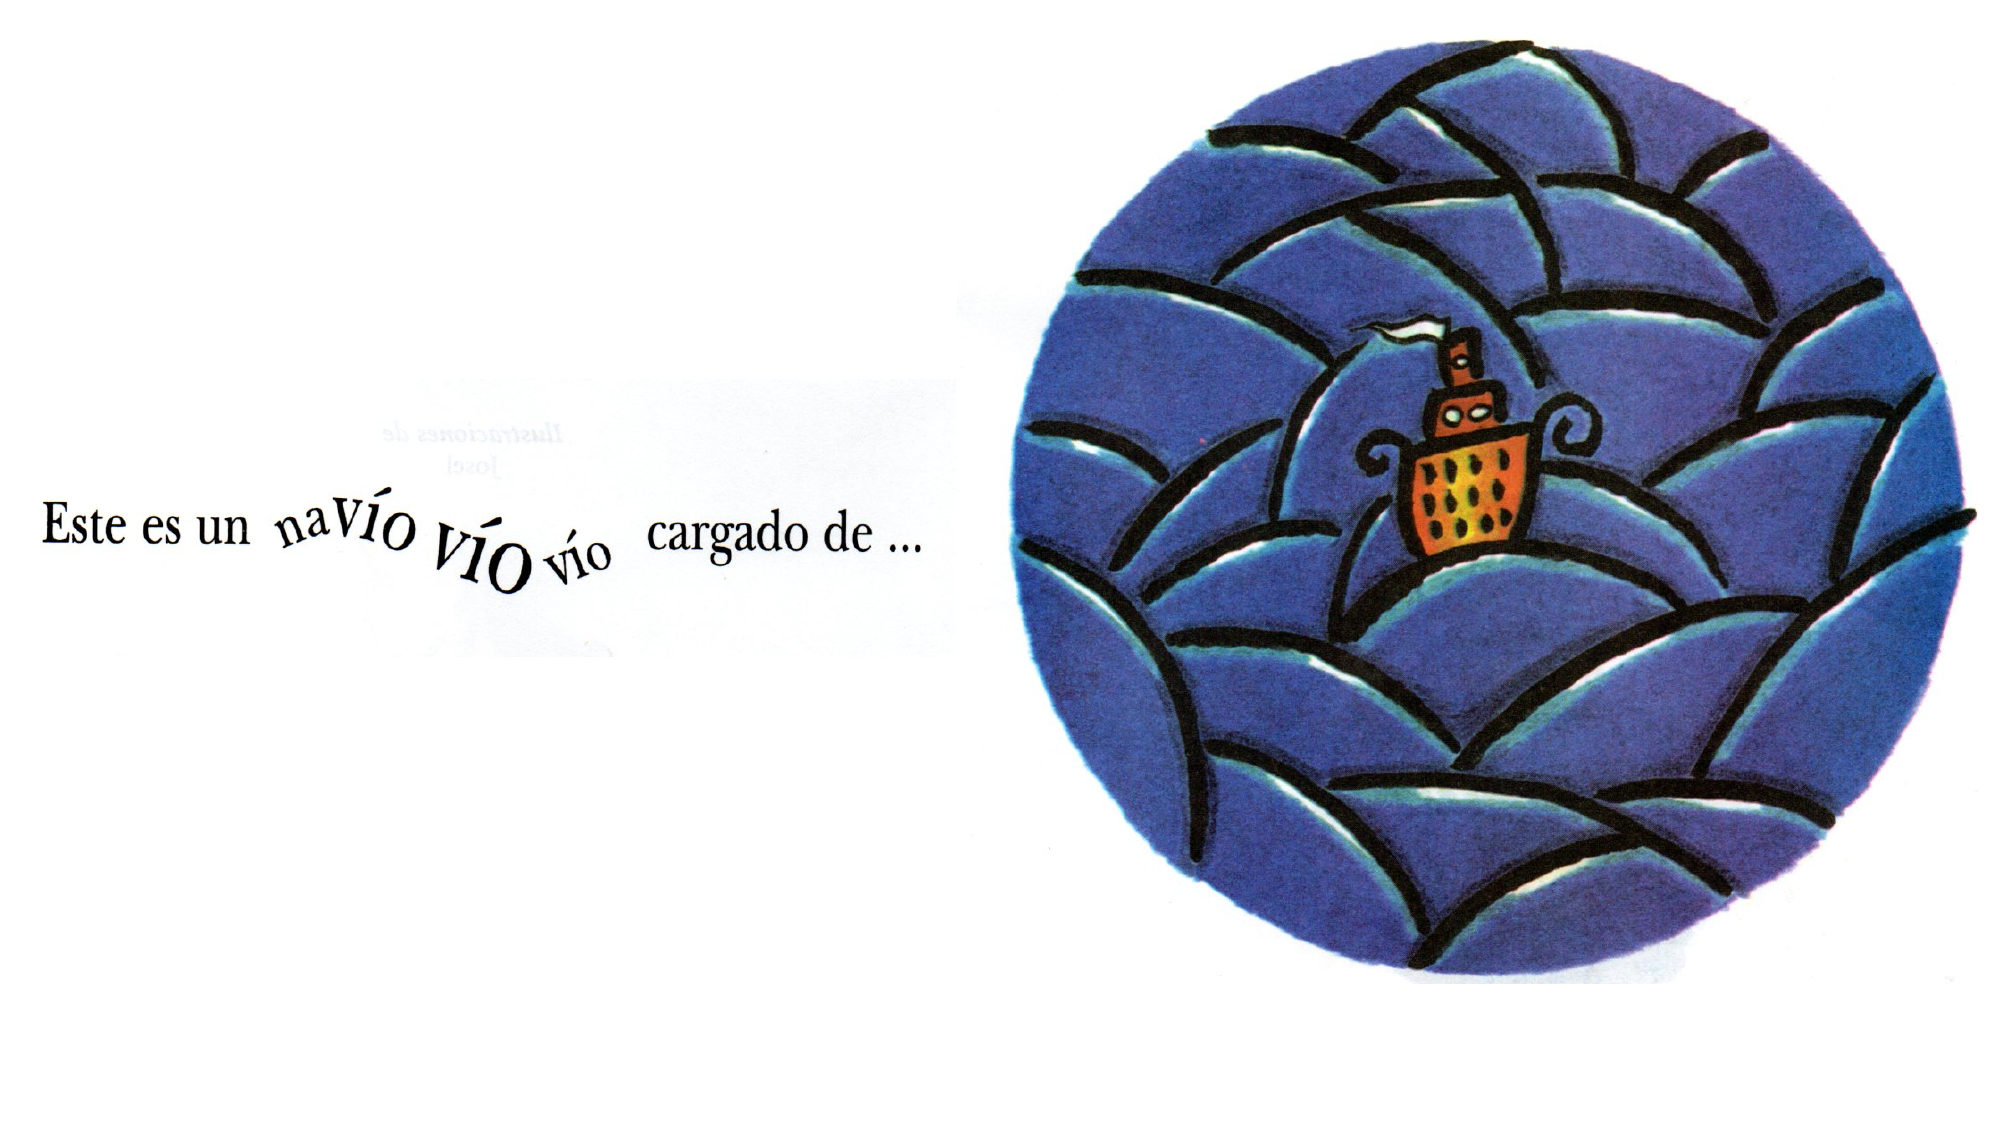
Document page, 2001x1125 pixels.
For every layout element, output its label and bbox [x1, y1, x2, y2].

picture [0, 379, 956, 658]
picture [957, 24, 1978, 984]
